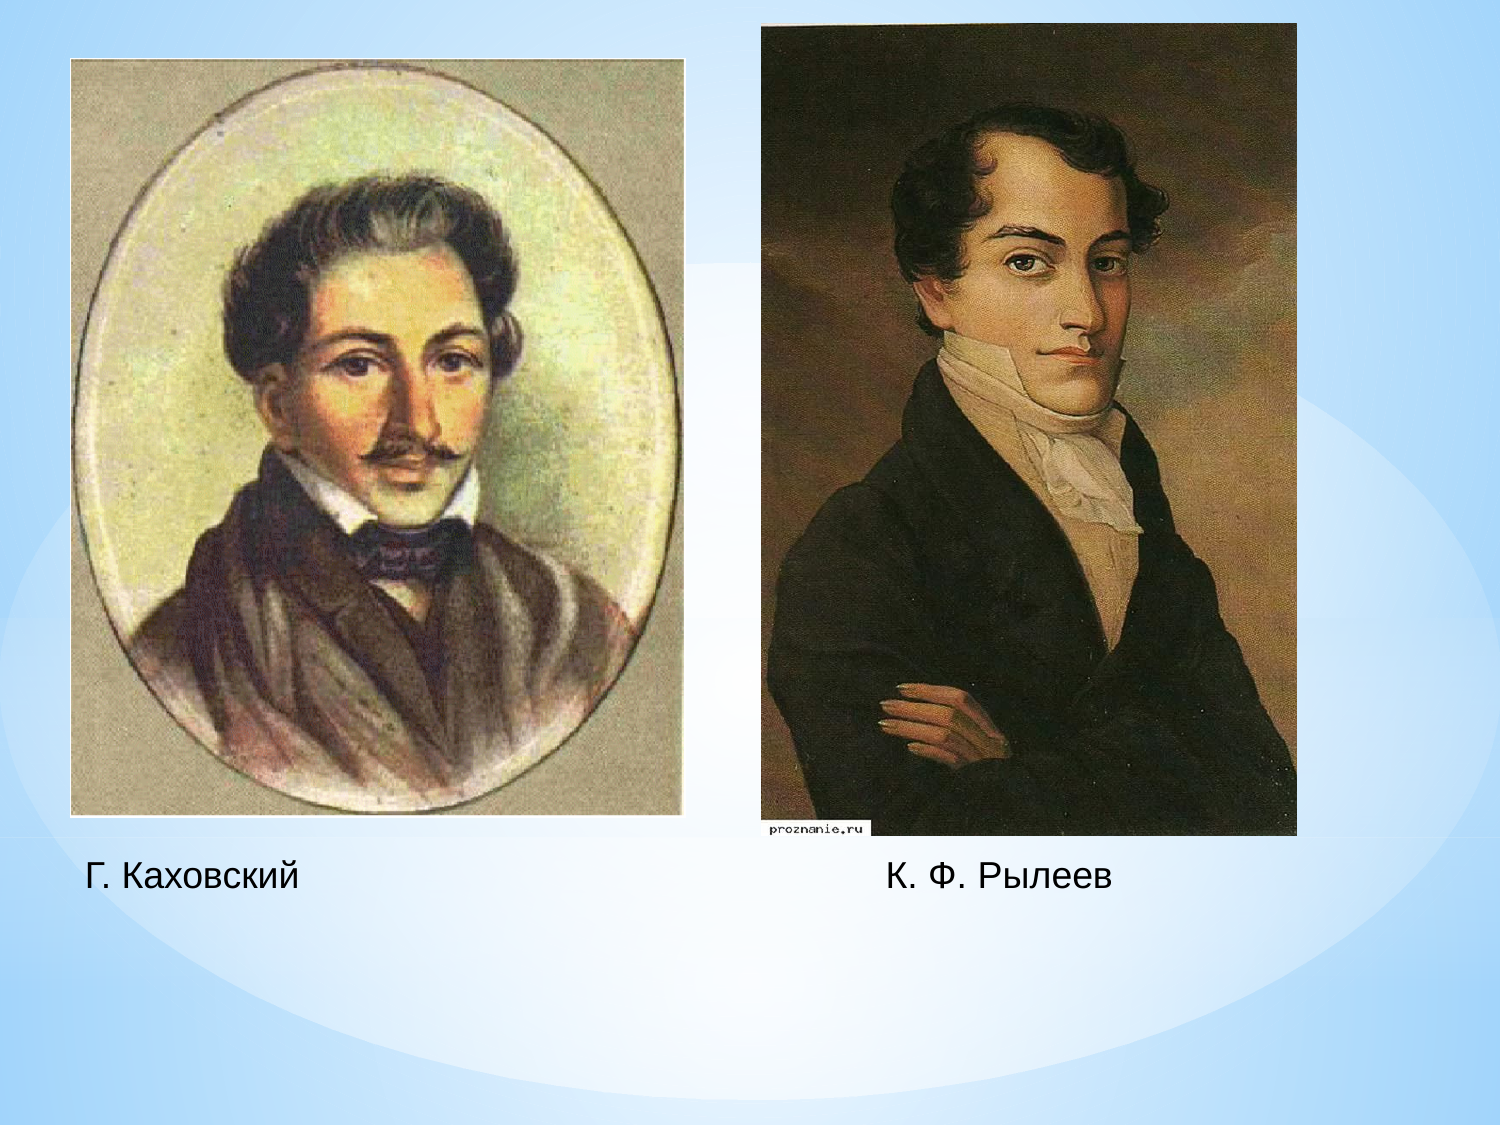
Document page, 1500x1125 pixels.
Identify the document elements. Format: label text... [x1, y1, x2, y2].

picture [761, 23, 1297, 836]
text_box Г. Каховский К. Ф. Рылеев [70, 843, 1455, 904]
picture [70, 58, 687, 818]
